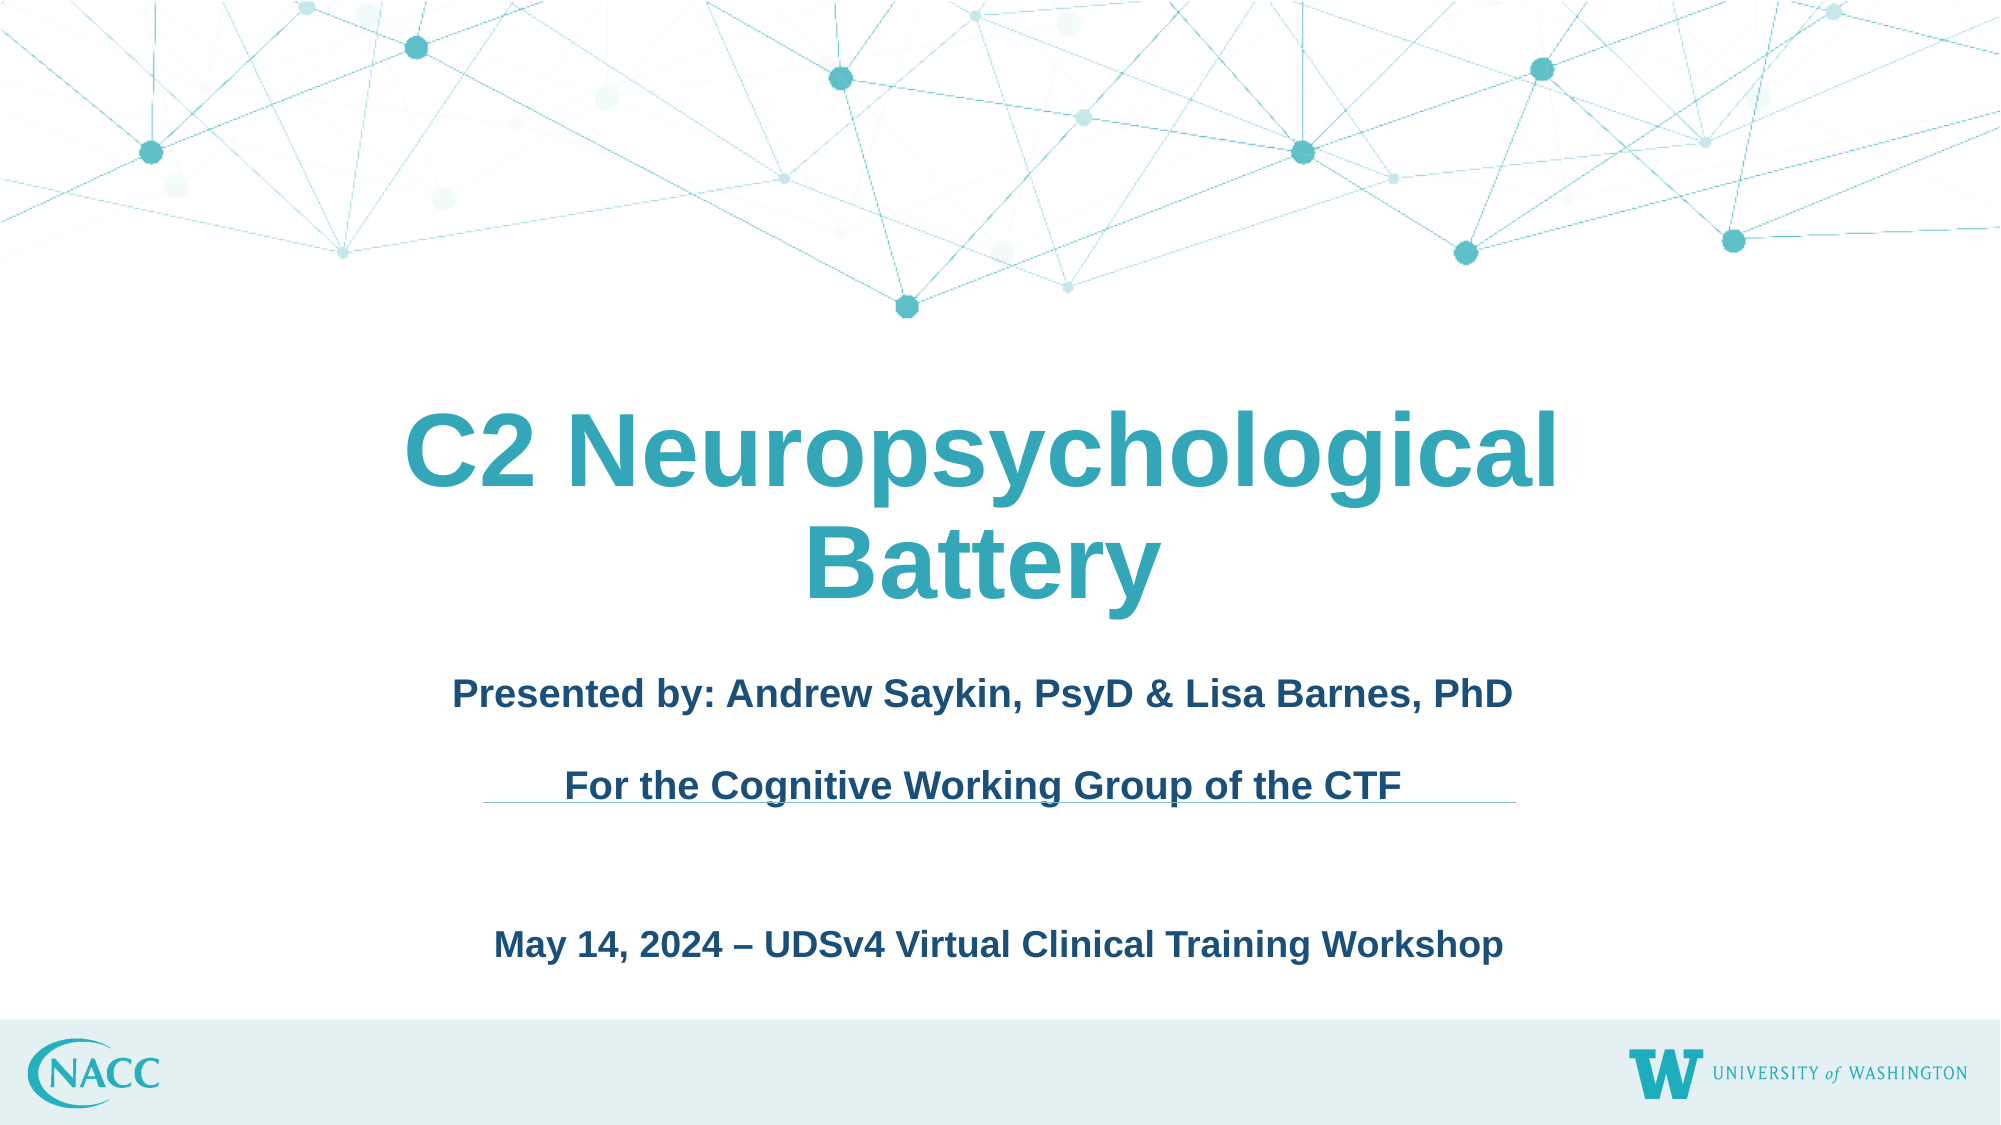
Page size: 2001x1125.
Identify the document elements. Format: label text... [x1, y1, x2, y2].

text_box [0, 1019, 2000, 1125]
subtitle Presented by: Andrew Saykin, PsyD & Lisa Barnes, PhD For the Cognitive Working Group of the CTF [233, 635, 1734, 816]
picture [2, 1037, 178, 1111]
picture [0, 0, 2000, 386]
title C2 Neuropsychological Battery [233, 386, 1734, 629]
text_box May 14, 2024 – UDSv4 Virtual Clinical Training Workshop [249, 889, 1750, 995]
picture [1627, 1036, 1970, 1109]
